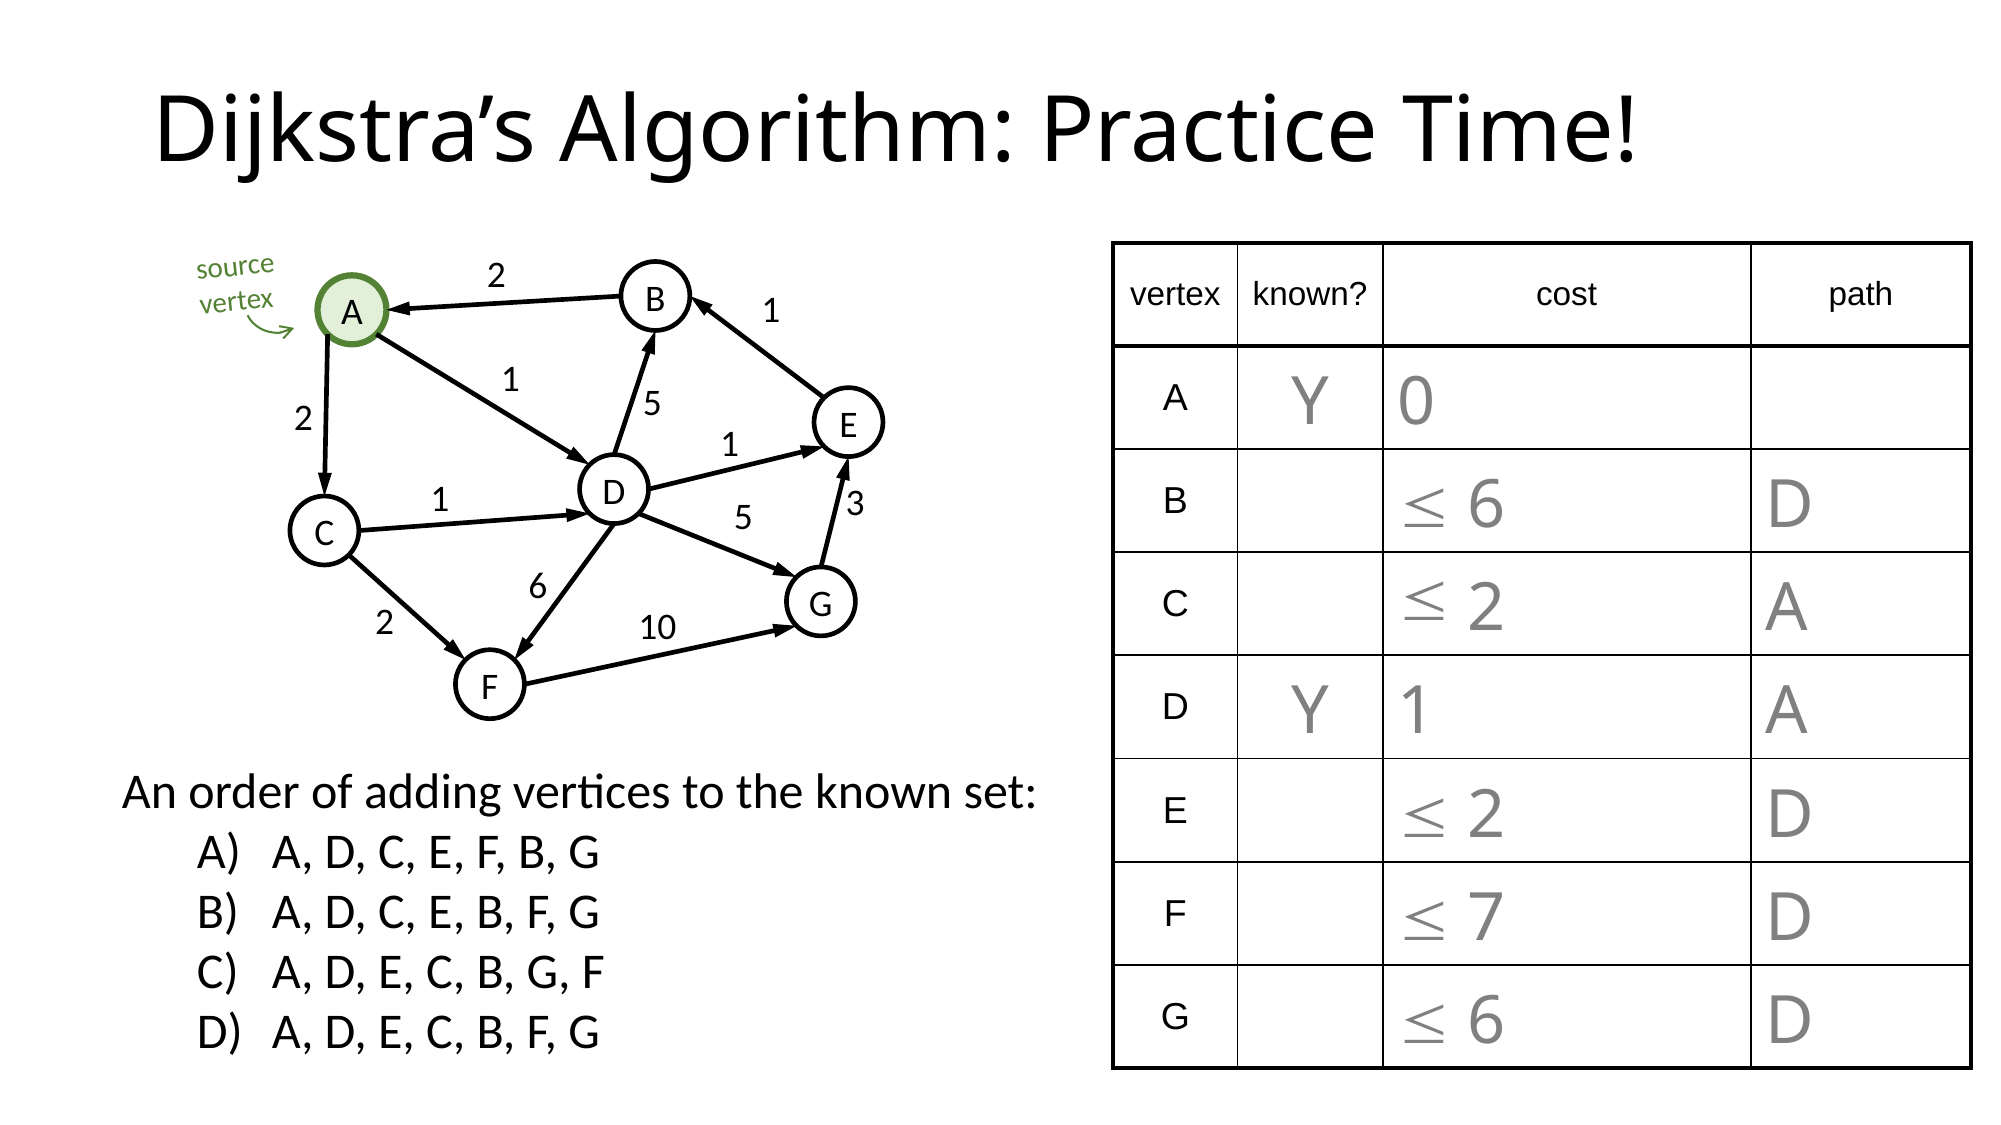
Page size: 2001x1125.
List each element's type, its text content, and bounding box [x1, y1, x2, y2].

table_cell  2 [1384, 759, 1750, 861]
table_cell [1752, 348, 1969, 448]
table_cell B [1115, 450, 1237, 551]
table_cell Y [1238, 656, 1382, 758]
table_header path [1752, 245, 1969, 344]
table_cell D [1752, 863, 1969, 964]
table_cell D [1752, 966, 1969, 1066]
table_cell D [1752, 450, 1969, 551]
table_cell E [1115, 759, 1237, 861]
table_cell C [1115, 553, 1237, 654]
table_cell [1238, 759, 1382, 861]
table_cell A [1752, 553, 1969, 654]
table_cell F [1115, 863, 1237, 964]
table_cell D [1752, 759, 1969, 861]
table_cell  7 [1384, 863, 1750, 964]
table_cell 1 [1384, 656, 1750, 758]
table_cell D [1115, 656, 1237, 758]
table_cell  6 [1384, 450, 1750, 551]
title Dijkstra’s Algorithm: Practice Time! [137, 59, 1863, 204]
table_cell [1238, 966, 1382, 1066]
table_cell Y [1238, 348, 1382, 448]
table_cell 2 [1384, 553, 1750, 654]
table_cell 0 [1384, 348, 1750, 448]
table_cell G [1115, 966, 1237, 1066]
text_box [276, 242, 883, 719]
table_cell [1238, 863, 1382, 964]
table_cell [1238, 553, 1382, 654]
table_cell  6 [1384, 966, 1750, 1066]
table_header vertex [1115, 245, 1237, 344]
table_cell [1238, 450, 1382, 551]
table_cell A [1115, 348, 1237, 448]
table_header known? [1238, 245, 1382, 344]
table_header cost [1384, 245, 1750, 344]
table_cell A [1752, 656, 1969, 758]
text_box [182, 237, 323, 333]
text_box An order of adding vertices to the known set: A, D, C, E, F, B, G A, D, C, E, B, F, G A, D, E, C, B, G, F A, D, E, C, B, F, G [107, 750, 1073, 1066]
